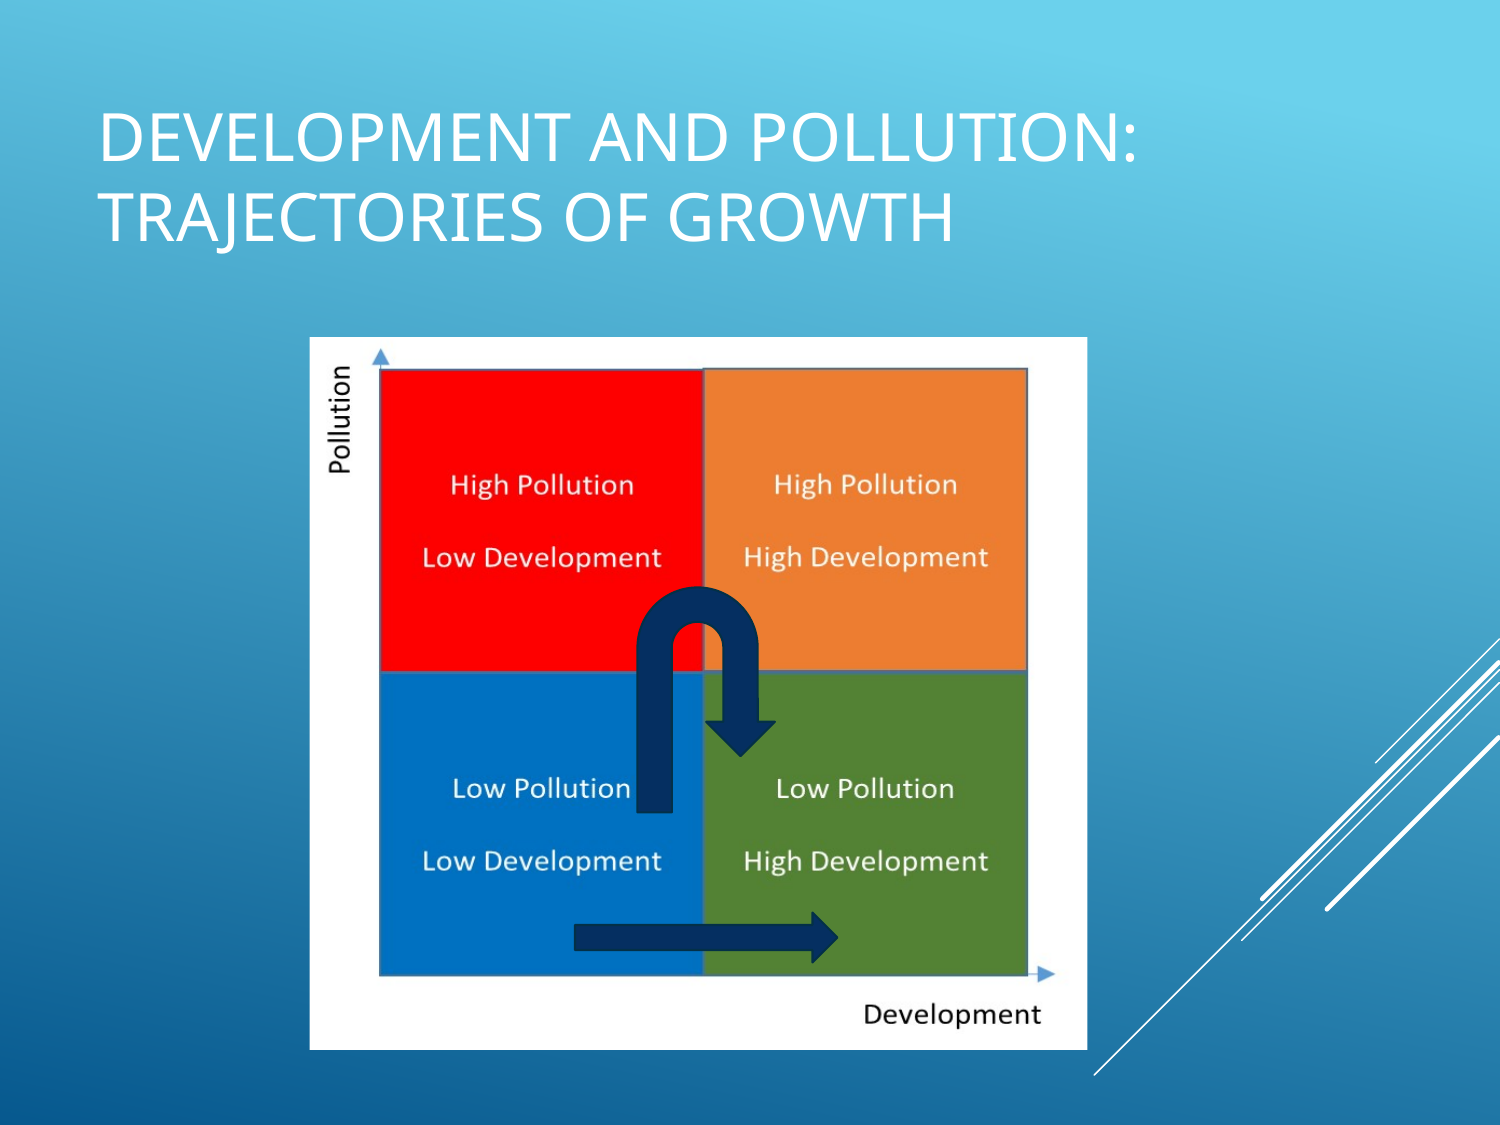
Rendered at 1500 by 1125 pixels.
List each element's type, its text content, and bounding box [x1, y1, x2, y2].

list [309, 337, 1088, 1051]
title DEVELOPMENT AND POLLUTION: TRAJECTORIES OF GROWTH [82, 50, 1338, 300]
